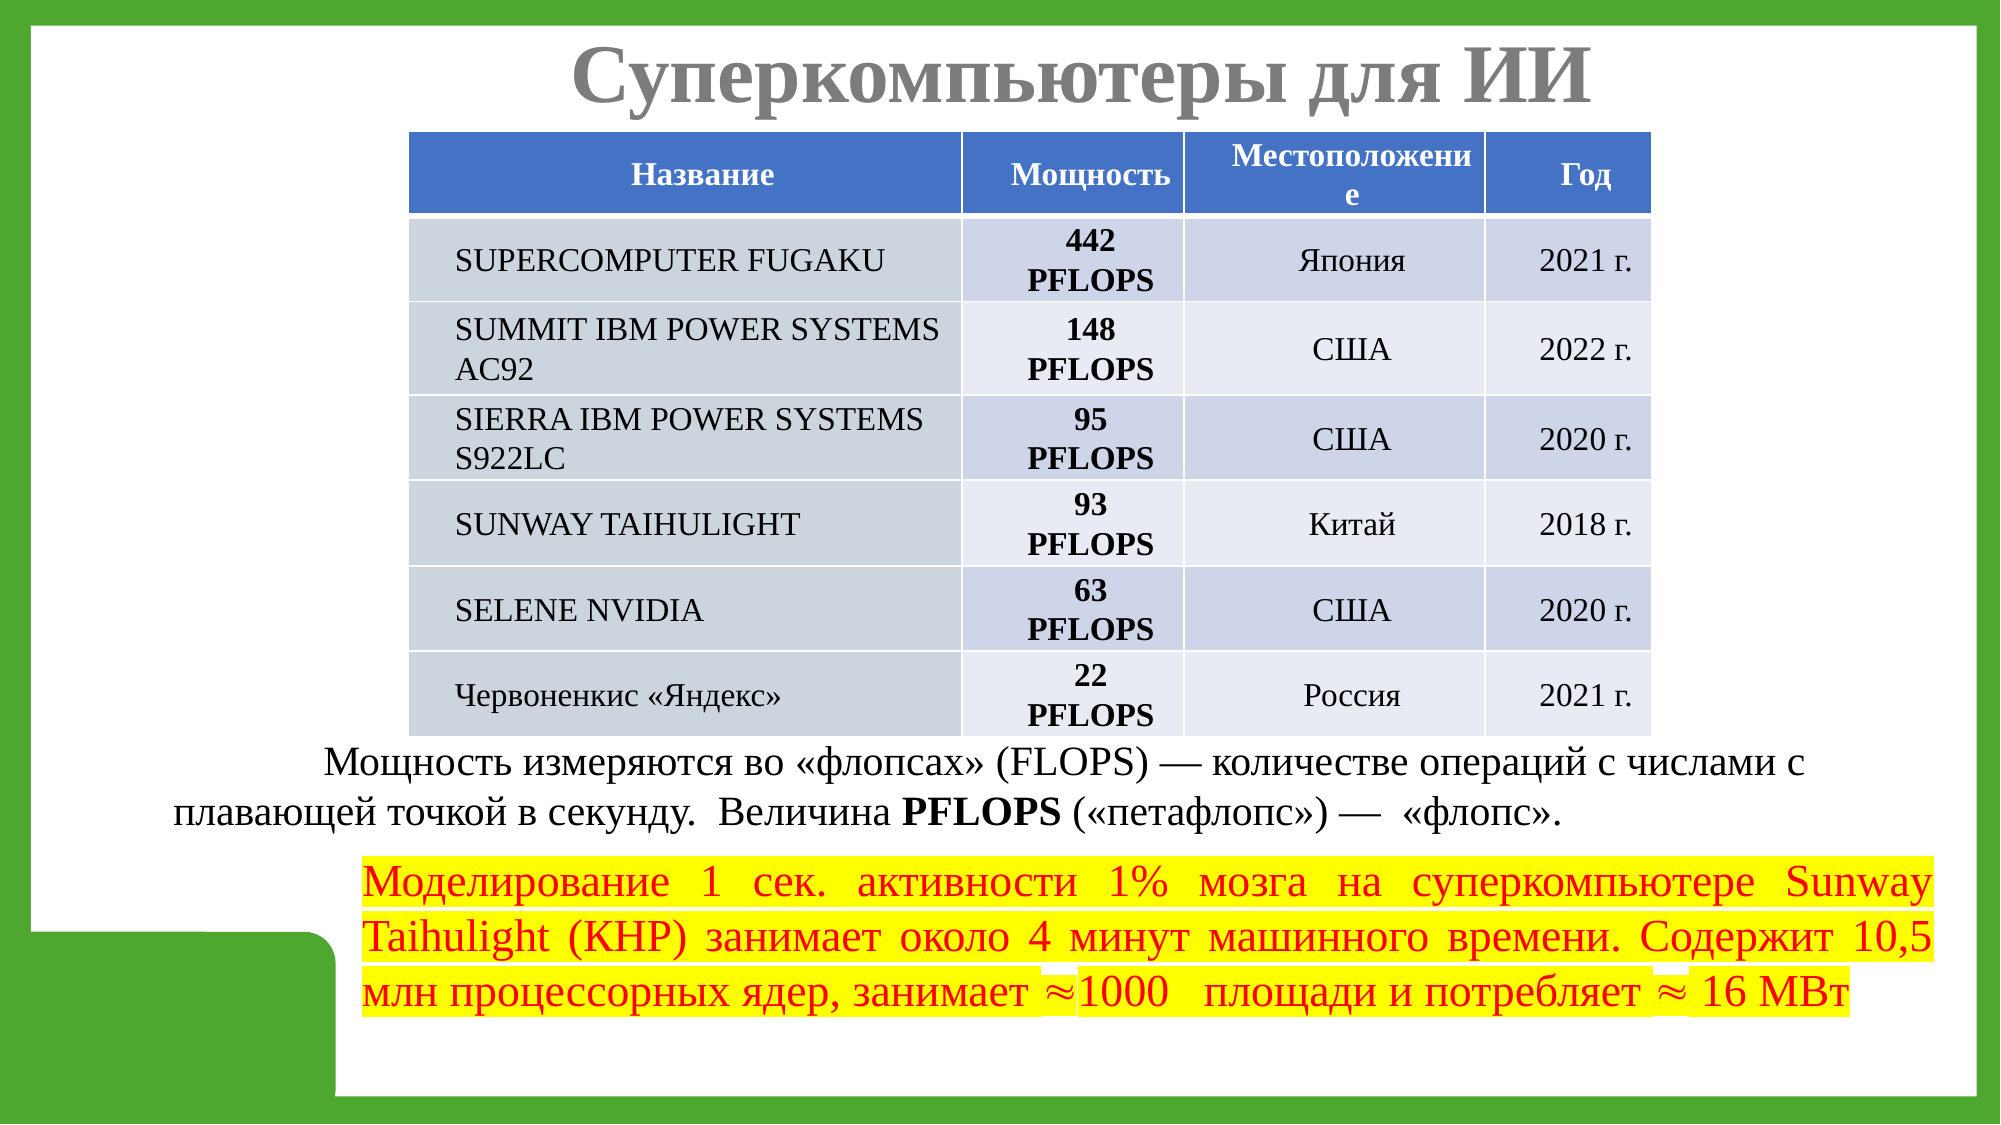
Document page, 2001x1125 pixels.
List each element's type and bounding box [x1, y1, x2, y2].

text_box [0, 0, 2000, 1125]
